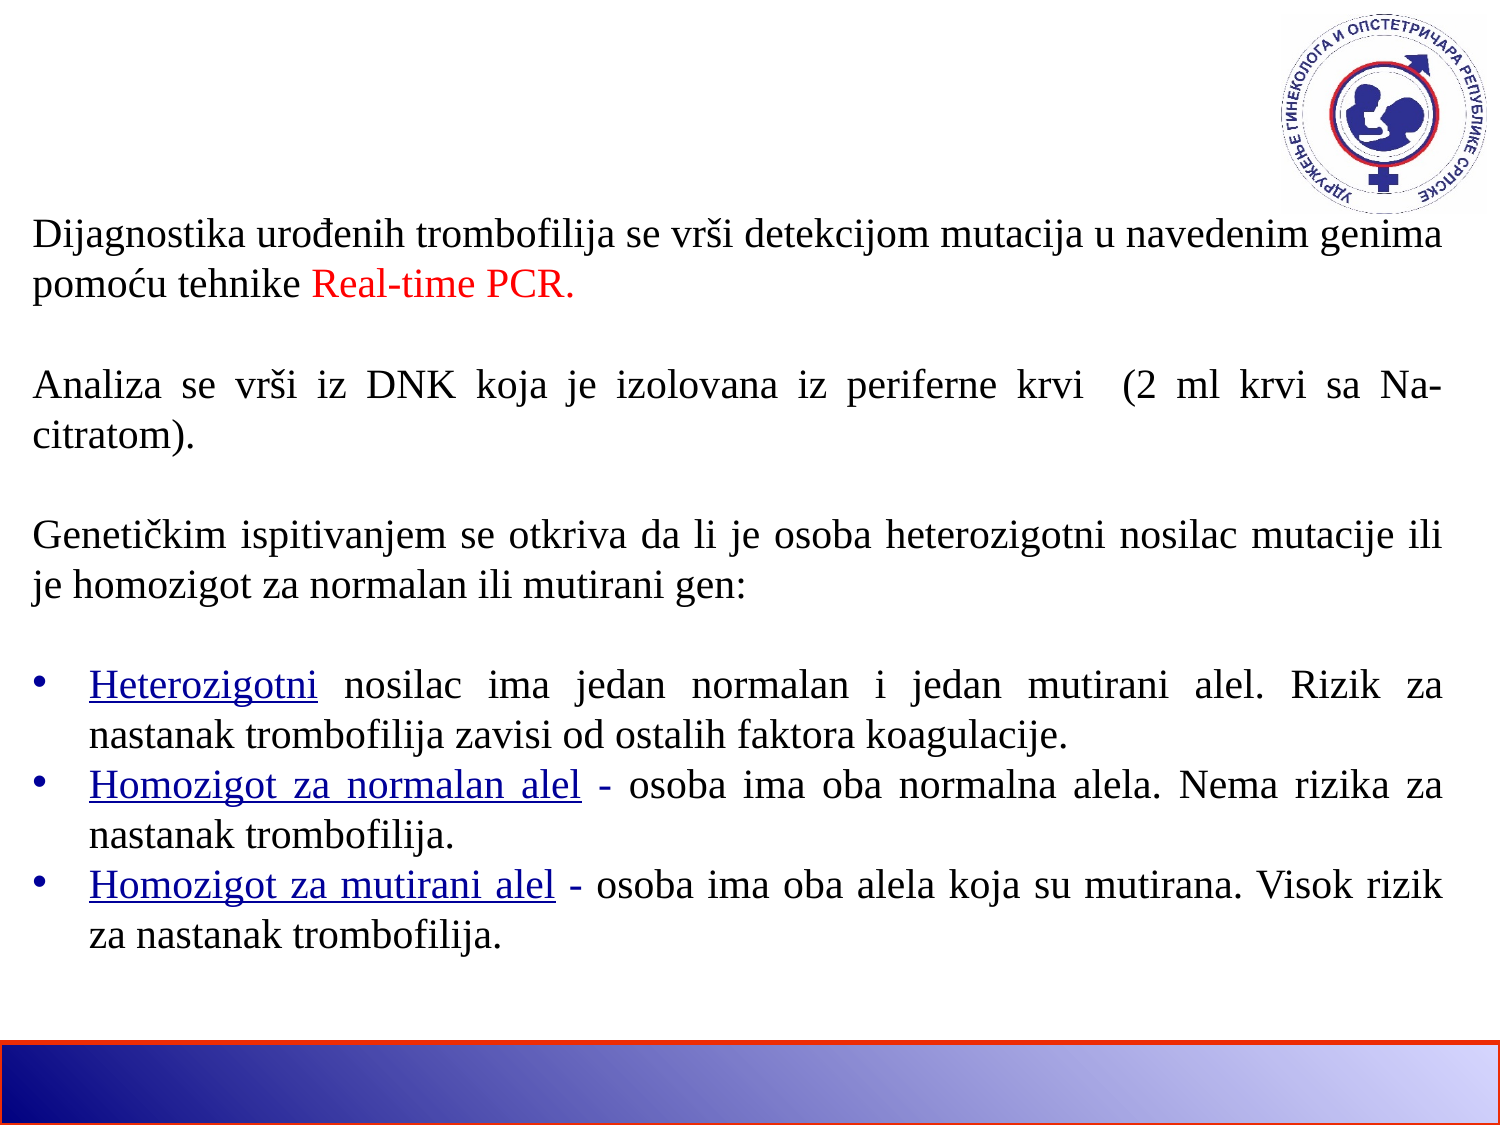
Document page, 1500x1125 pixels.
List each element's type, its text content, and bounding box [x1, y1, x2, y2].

text_box Dijagnostika urođenih trombofilija se vrši detekcijom mutacija u navedenim genima pomoću tehnike Real-time PCR. Analiza se vrši iz DNK koja je izolovana iz periferne krvi (2 ml krvi sa Na-citratom). Genetičkim ispitivanjem se otkriva da li je osoba heterozigotni nosilac mutacije ili je homozigot za normalan ili mutirani gen: Heterozigotni nosilac ima jedan normalan i jedan mutirani alel. Rizik za nastanak trombofilija zavisi od ostalih faktora koagulacije. Homozigot za normalan alel - osoba ima oba normalna alela. Nema rizika za nastanak trombofilija. Homozigot za mutirani alel - osoba ima oba alela koja su mutirana. Visok rizik za nastanak trombofilija. [17, 148, 1459, 964]
picture [1281, 14, 1487, 214]
